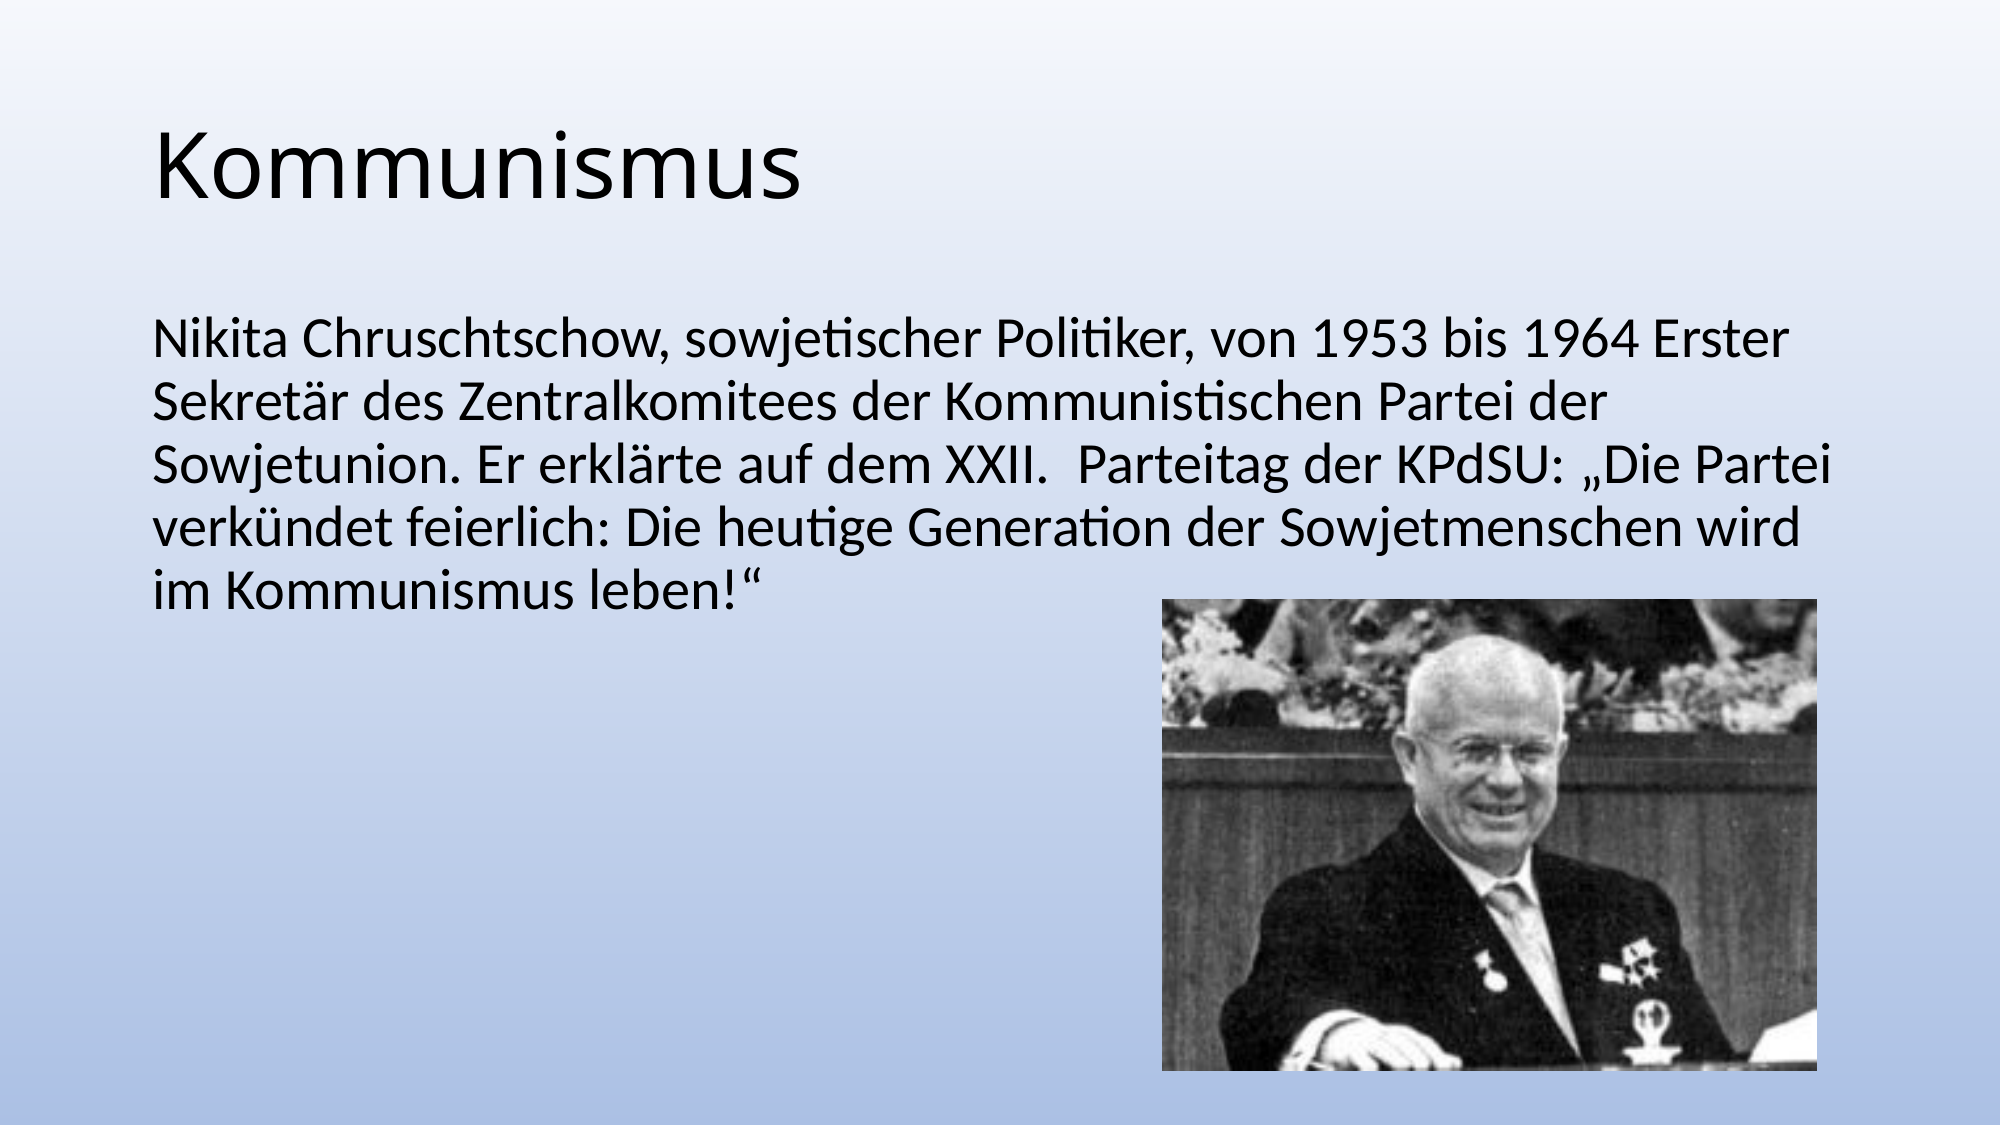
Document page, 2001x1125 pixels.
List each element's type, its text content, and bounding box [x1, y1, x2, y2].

list Nikita Chruschtschow, sowjetischer Politiker, von 1953 bis 1964 Erster Sekretär des Zentralkomitees der Kommunistischen Partei der Sowjetunion. Er erklärte auf dem XXII. Parteitag der KPdSU: „Die Partei verkündet feierlich: Die heutige Generation der Sowjetmenschen wird im Kommunismus leben!“ [137, 299, 1863, 1014]
title Kommunismus [137, 59, 1863, 278]
picture [1162, 599, 1817, 1071]
